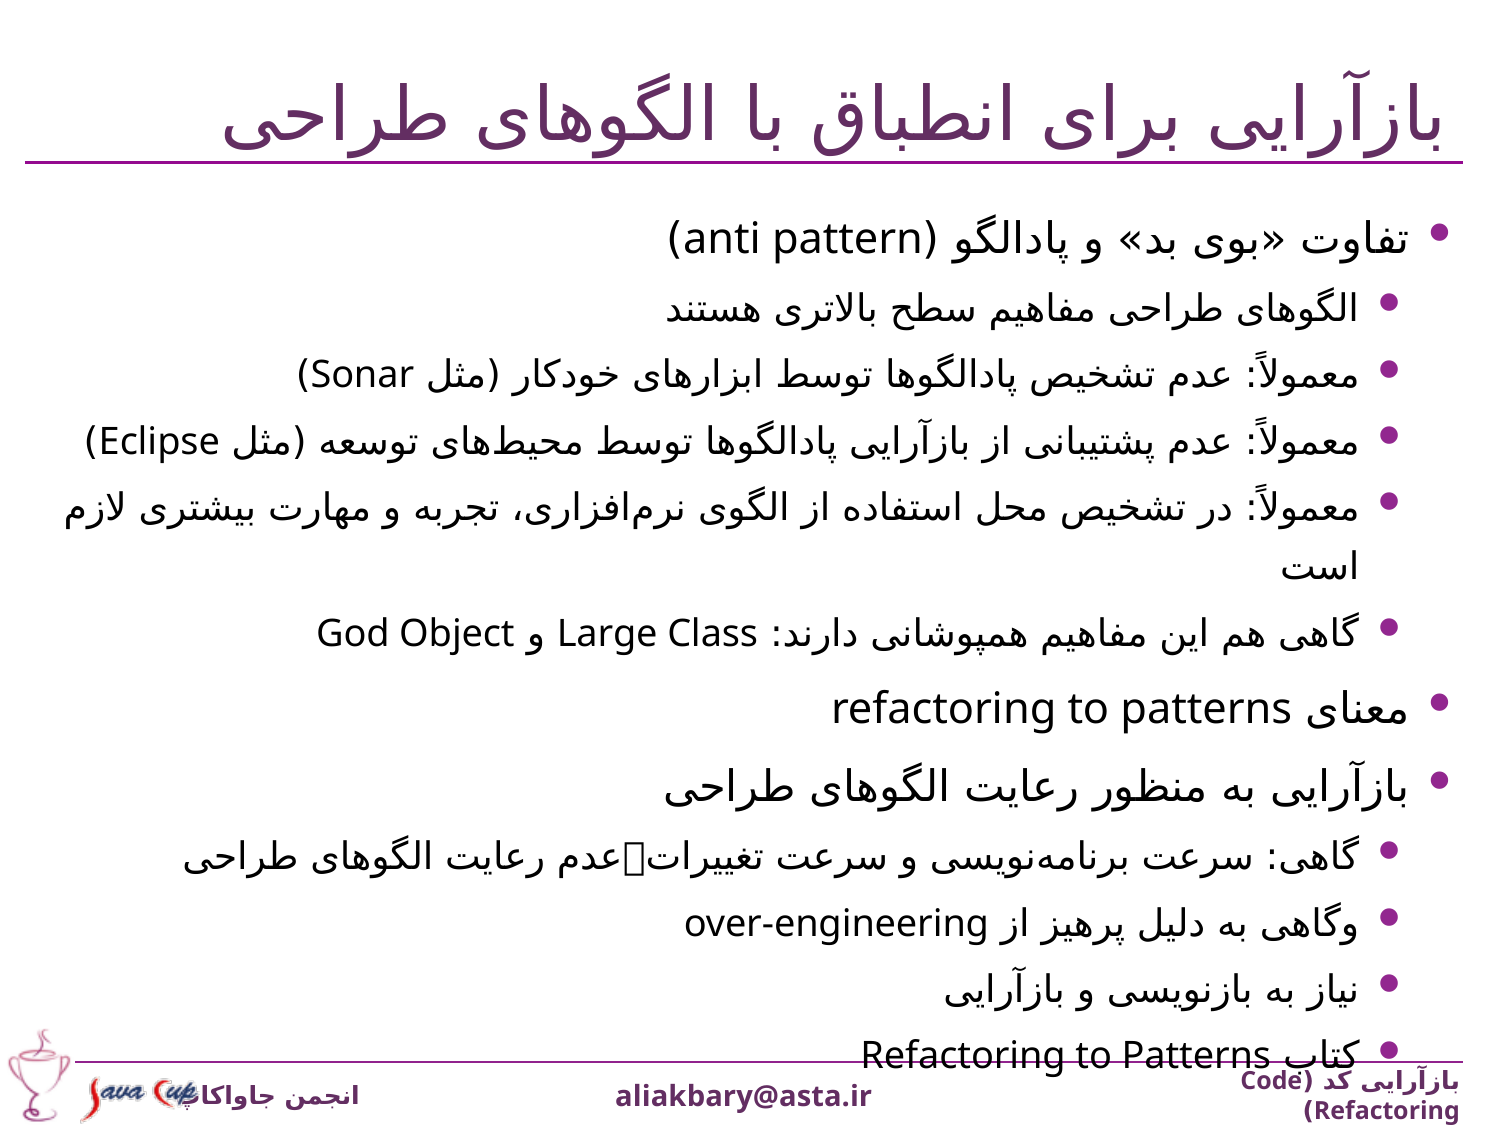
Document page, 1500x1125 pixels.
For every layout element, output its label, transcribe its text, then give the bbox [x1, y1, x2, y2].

picture [79, 1088, 200, 1125]
title بازآرایی برای انطباق با الگوهای طراحی [24, 37, 1463, 163]
list تفاوت «بوی بد» و پادالگو (anti pattern) الگوهای طراحی مفاهیم سطح بالاتری هستند معمولاً: عدم تشخیص پادالگوها توسط ابزارهای خودکار (مثل Sonar) معمولاً: عدم پشتیبانی از بازآرایی پادالگوها توسط محیط‌های توسعه (مثل Eclipse) معمولاً: در تشخیص محل استفاده از الگوی نرم‌افزاری، تجربه و مهارت بیشتری لازم است گاهی هم این مفاهیم همپوشانی دارند: Large Class و God Object معنای refactoring to patterns بازآرایی به منظور رعایت الگوهای طراحی گاهی: سرعت برنامه‌نویسی و سرعت تغییراتعدم رعایت الگوهای طراحی وگاهی به دلیل پرهیز از over-engineering نیاز به بازنویسی و بازآرایی کتاب Refactoring to Patterns [24, 187, 1463, 1088]
picture [6, 1028, 75, 1125]
